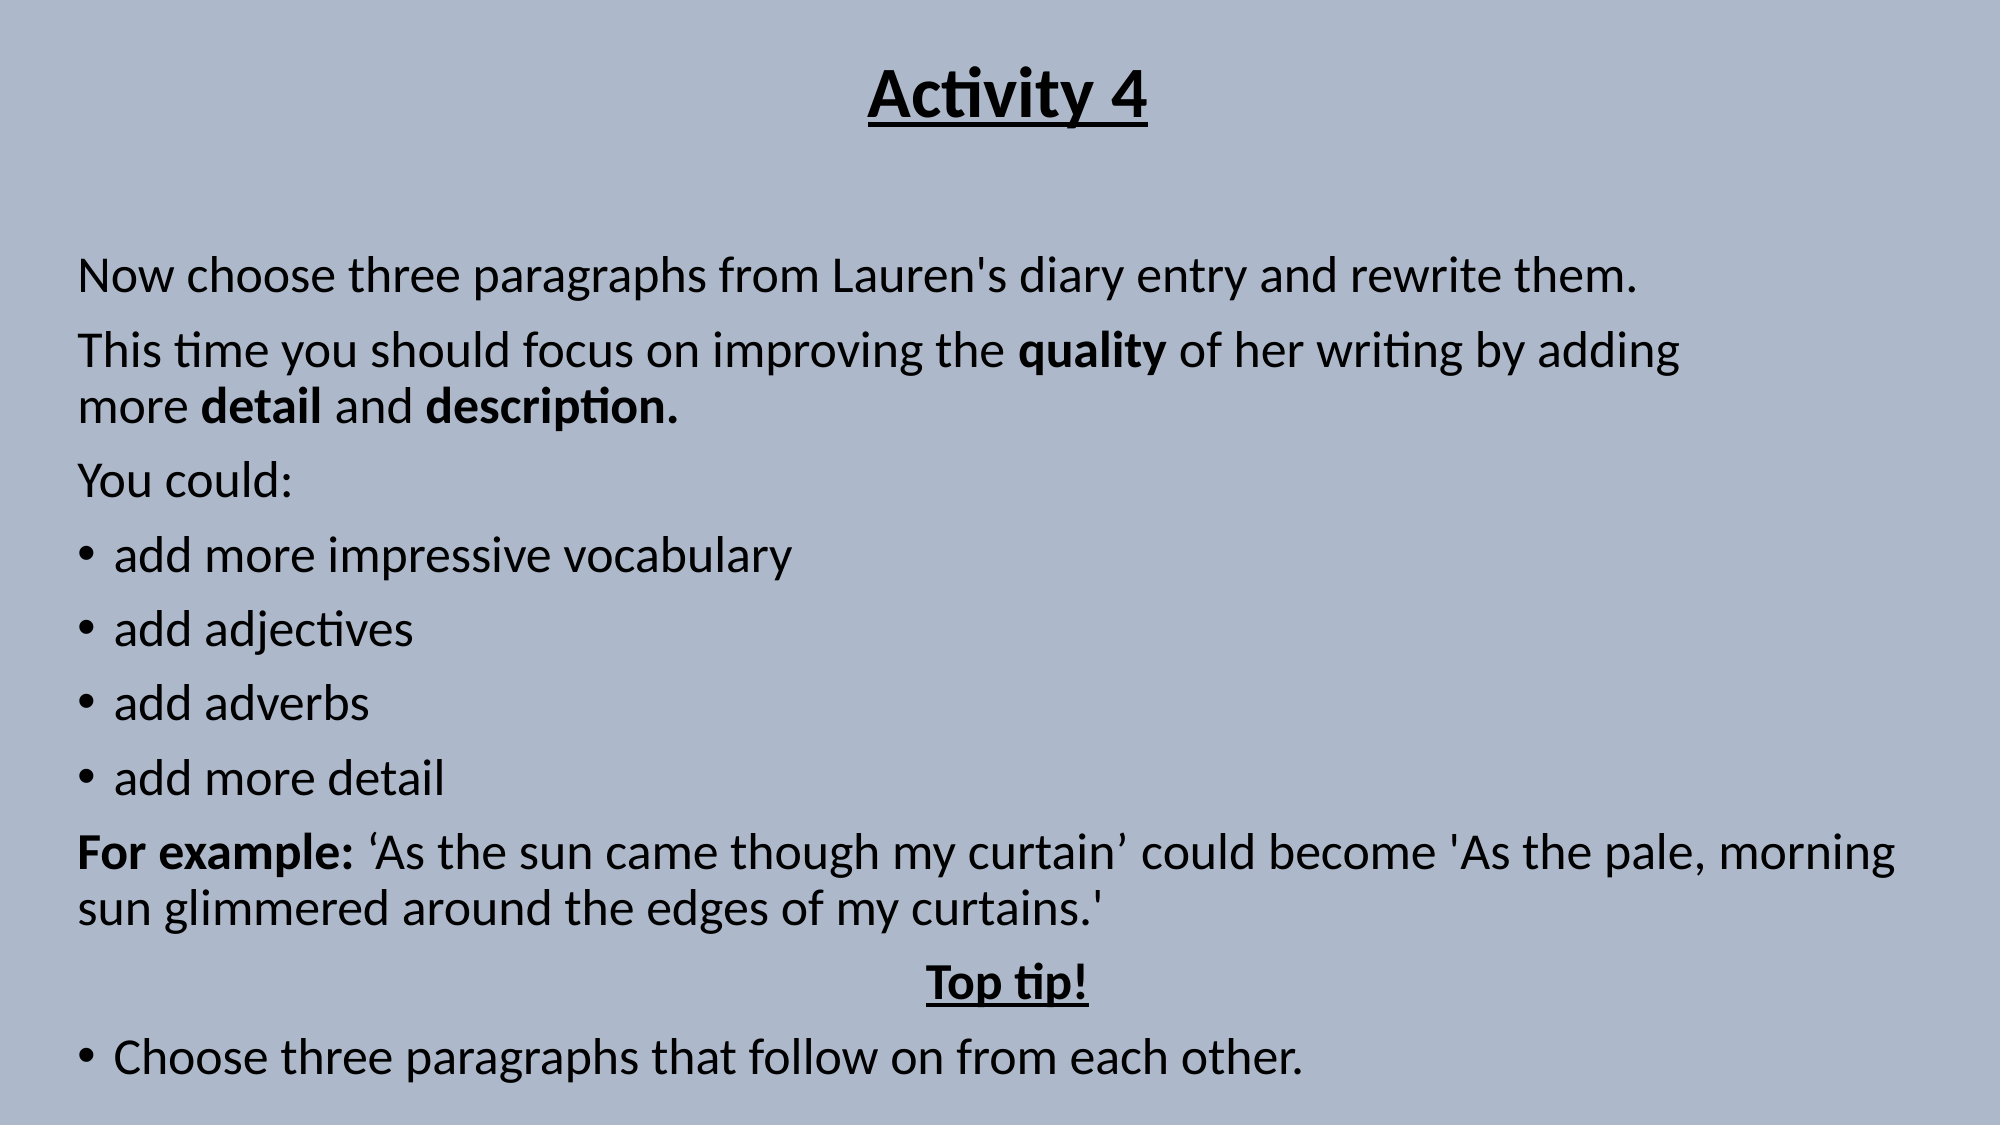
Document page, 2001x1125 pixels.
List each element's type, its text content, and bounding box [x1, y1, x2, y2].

list Activity 4 Now choose three paragraphs from Lauren's diary entry and rewrite them. This time you should focus on improving the quality of her writing by adding more detail and description. You could: add more impressive vocabulary add adjectives add adverbs add more detail For example: ‘As the sun came though my curtain’ could become 'As the pale, morning sun glimmered around the edges of my curtains.' Top tip! Choose three paragraphs that follow on from each other. [62, 47, 1953, 1099]
